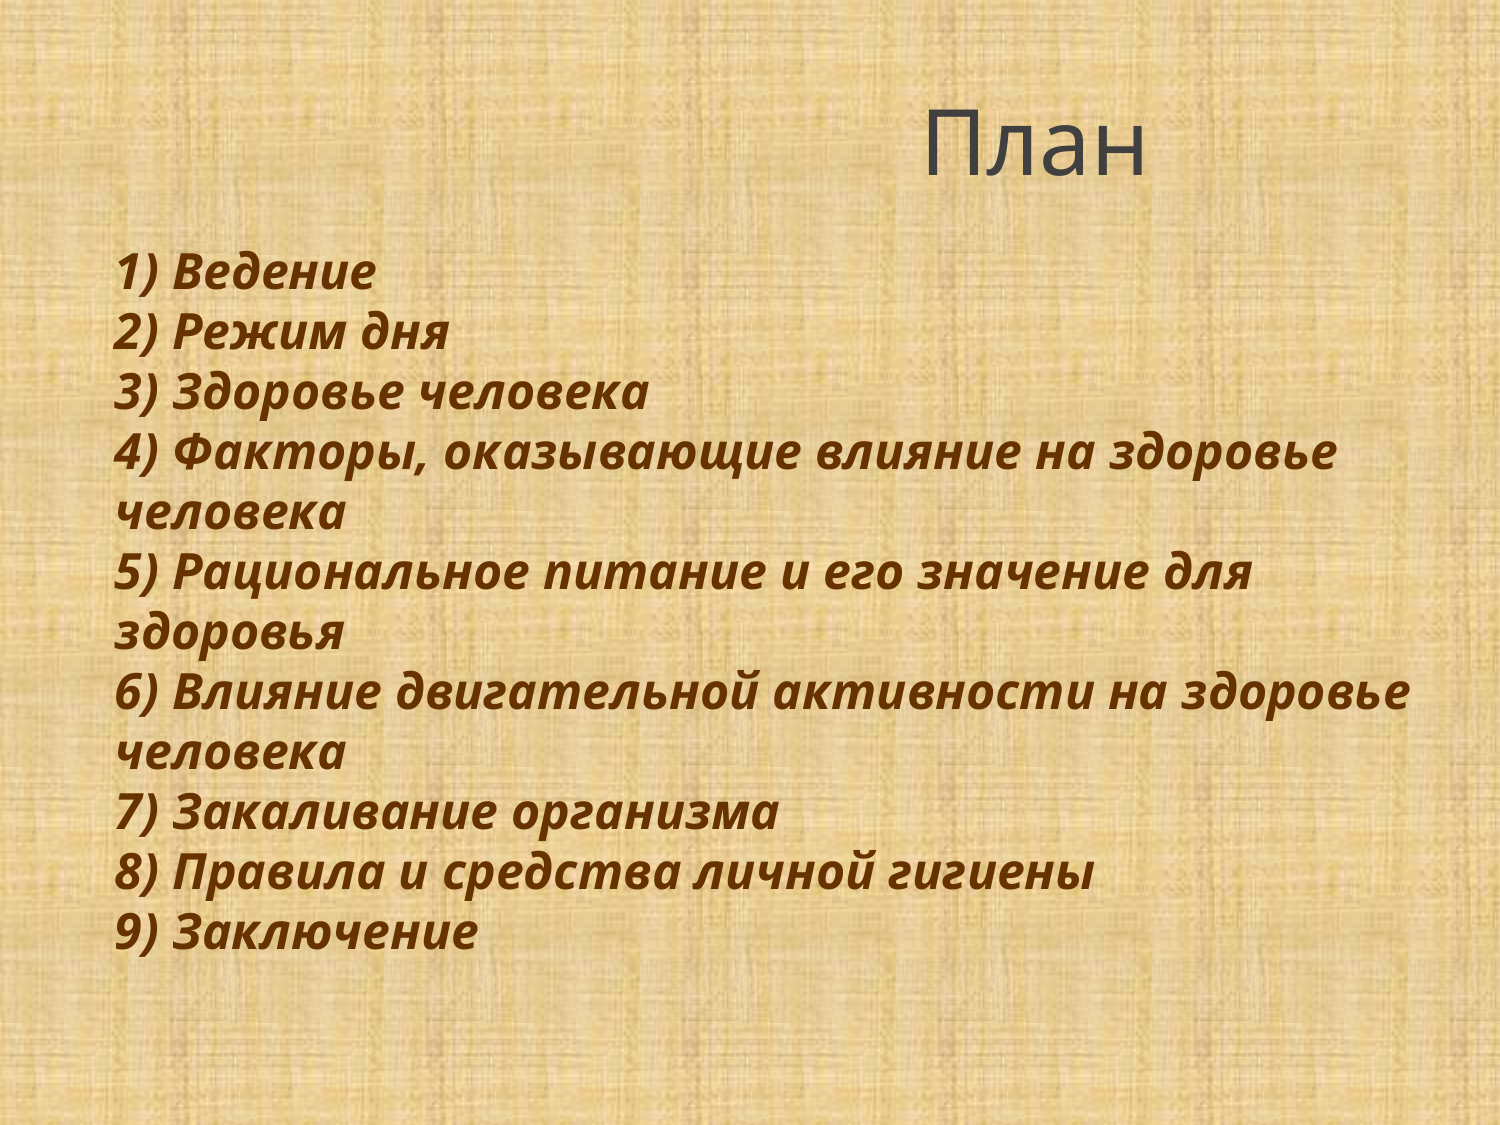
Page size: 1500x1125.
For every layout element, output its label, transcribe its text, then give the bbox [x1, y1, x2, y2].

text_box 1) Ведение 2) Режим дня 3) Здоровье человека 4) Факторы, оказывающие влияние на здоровье человека 5) Рациональное питание и его значение для здоровья 6) Влияние двигательной активности на здоровье человека 7) Закаливание организма 8) Правила и средства личной гигиены 9) Заключение [100, 231, 1459, 1012]
picture [0, 0, 1500, 1125]
title План [75, 45, 1425, 233]
